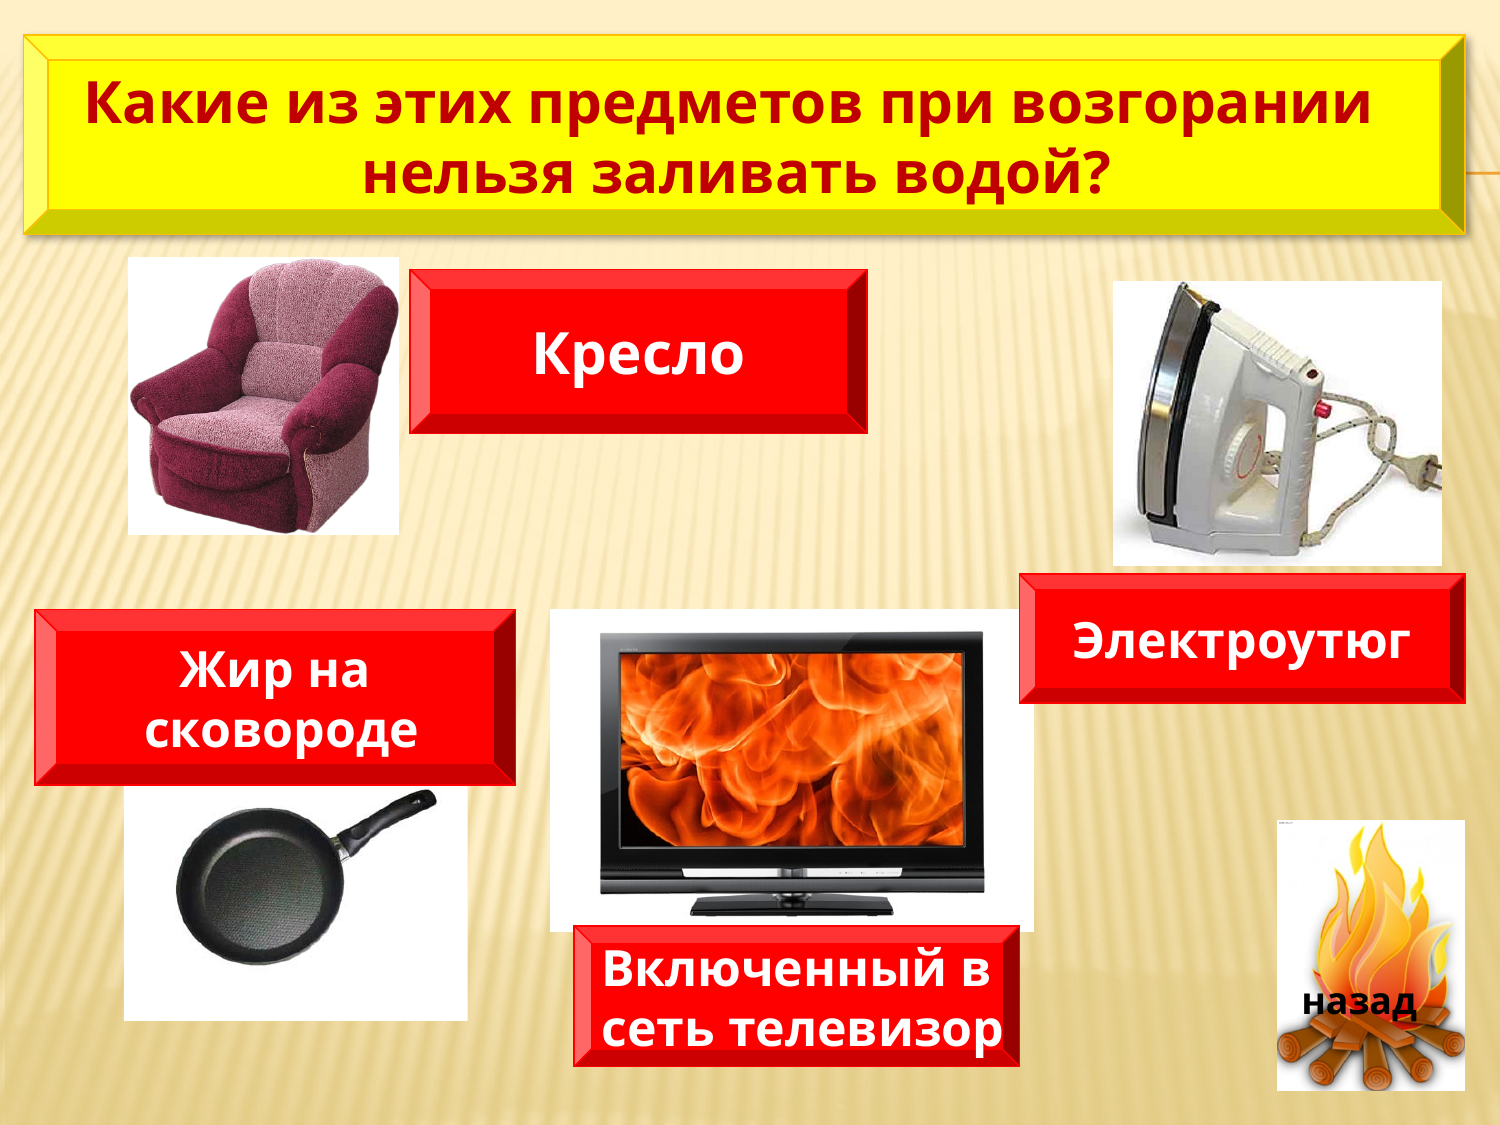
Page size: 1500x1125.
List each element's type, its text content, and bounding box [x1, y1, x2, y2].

text_box Жир на сковороде [35, 609, 516, 786]
text_box Кресло [410, 269, 868, 434]
picture [1112, 280, 1442, 567]
picture [550, 609, 1034, 932]
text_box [1241, 820, 1466, 1091]
picture [123, 703, 468, 1021]
text_box Включенный в сеть телевизор [574, 949, 1020, 1067]
picture [128, 257, 399, 535]
text_box Электроутюг [1019, 574, 1465, 704]
text_box Какие из этих предметов при возгорании нельзя заливать водой? [23, 35, 1465, 235]
